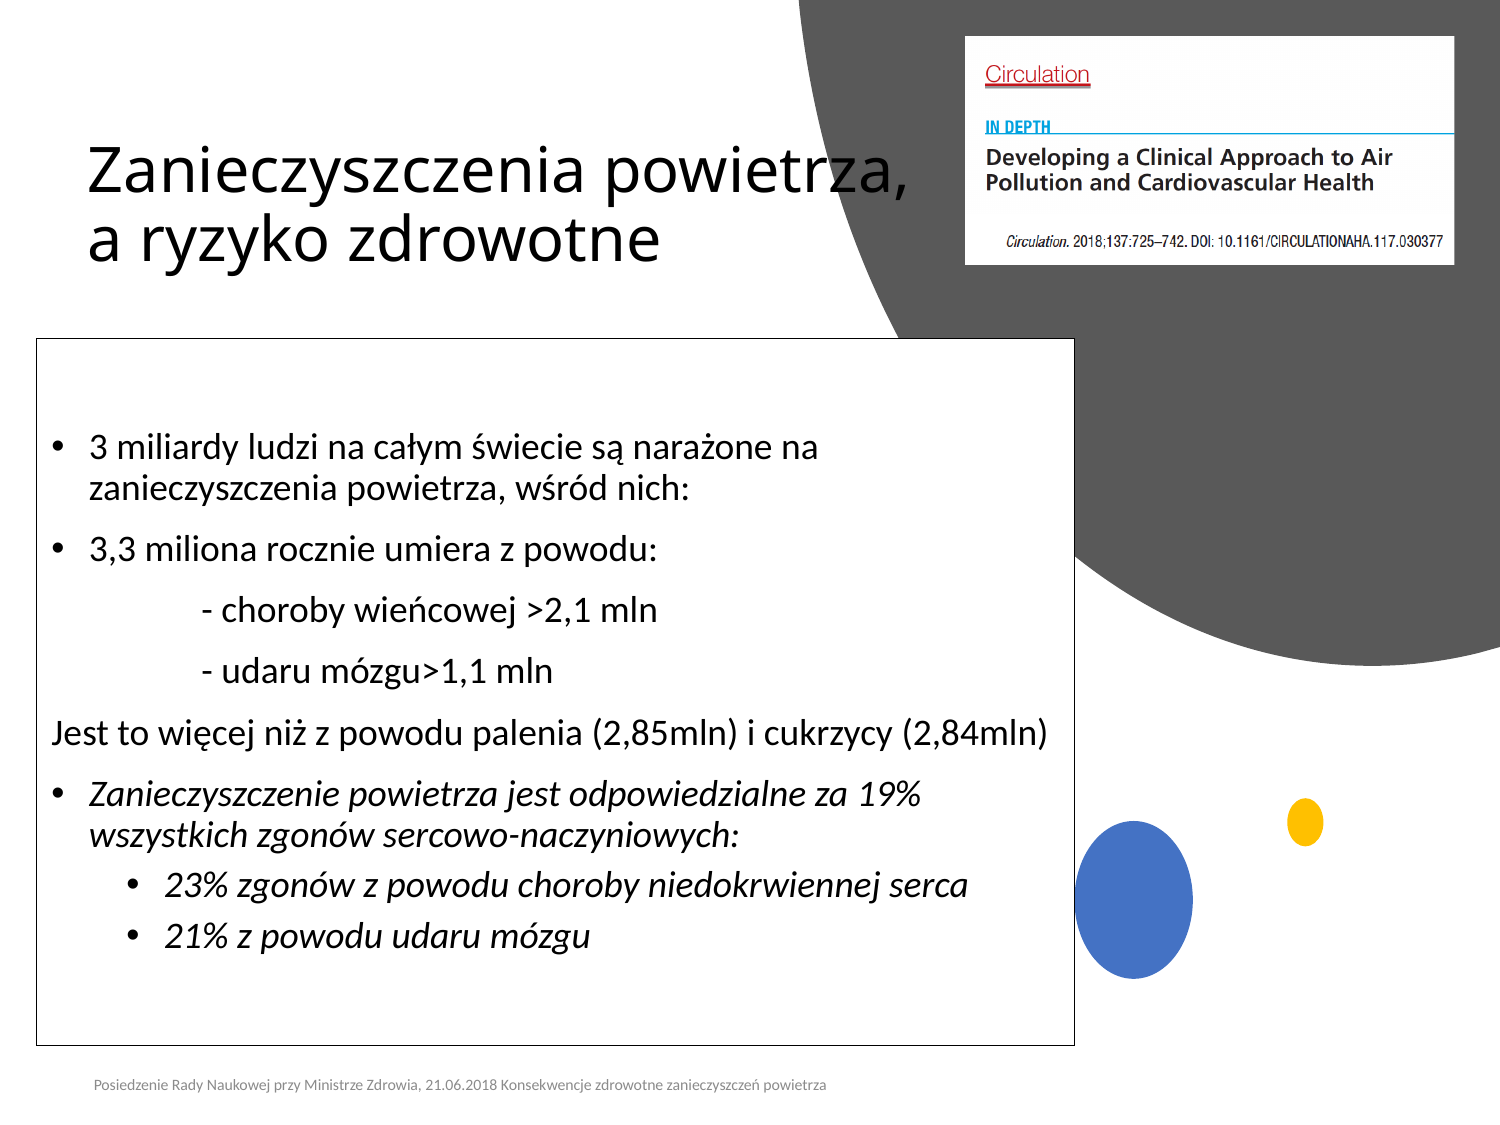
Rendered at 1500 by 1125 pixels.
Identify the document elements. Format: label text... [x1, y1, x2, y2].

title Zanieczyszczenia powietrza, a ryzyko zdrowotne [72, 125, 933, 289]
text_box [0, 0, 1500, 1125]
picture [1027, 123, 1035, 132]
text_box [1075, 819, 1194, 980]
text_box [797, 0, 1500, 667]
text_box [1286, 797, 1325, 848]
picture [965, 36, 1455, 265]
list 3 miliardy ludzi na całym świecie są narażone na zanieczyszczenia powietrza, wśród nich: 3,3 miliona rocznie umiera z powodu: - choroby wieńcowej >2,1 mln - udaru mózgu>1,1 mln Jest to więcej niż z powodu palenia (2,85mln) i cukrzycy (2,84mln) Zanieczyszczenie powietrza jest odpowiedzialne za 19% wszystkich zgonów sercowo-naczyniowych: 23% zgonów z powodu choroby niedokrwiennej serca 21% z powodu udaru mózgu [36, 338, 1075, 1046]
footer Posiedzenie Rady Naukowej przy Ministrze Zdrowia, 21.06.2018 Konsekwencje zdrowotne zanieczyszczeń powietrza [78, 1069, 1032, 1102]
